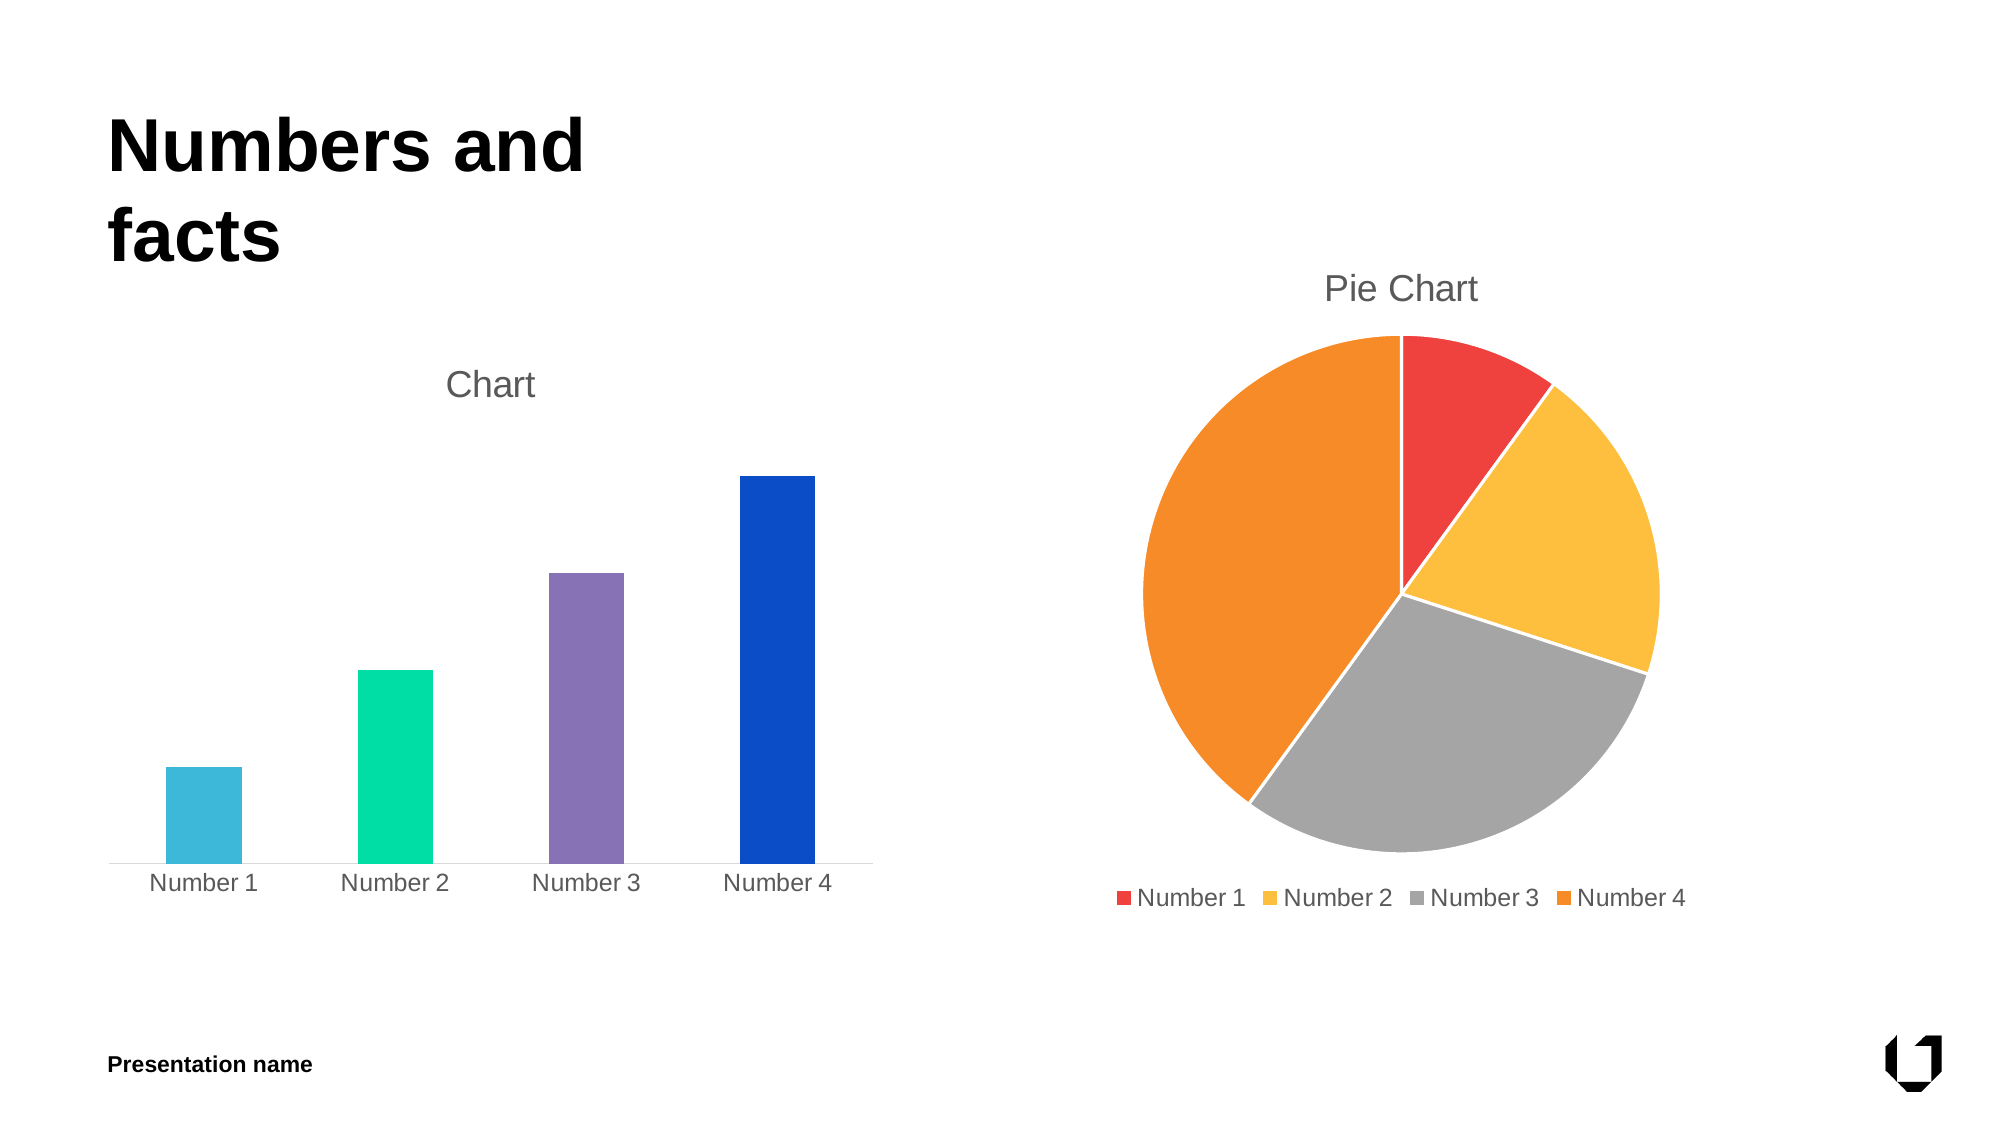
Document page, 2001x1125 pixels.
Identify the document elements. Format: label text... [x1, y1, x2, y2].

picture [1885, 1035, 1943, 1093]
chart [92, 234, 1914, 917]
text_box Presentation name [92, 1042, 726, 1085]
text_box Numbers and facts [92, 88, 782, 284]
